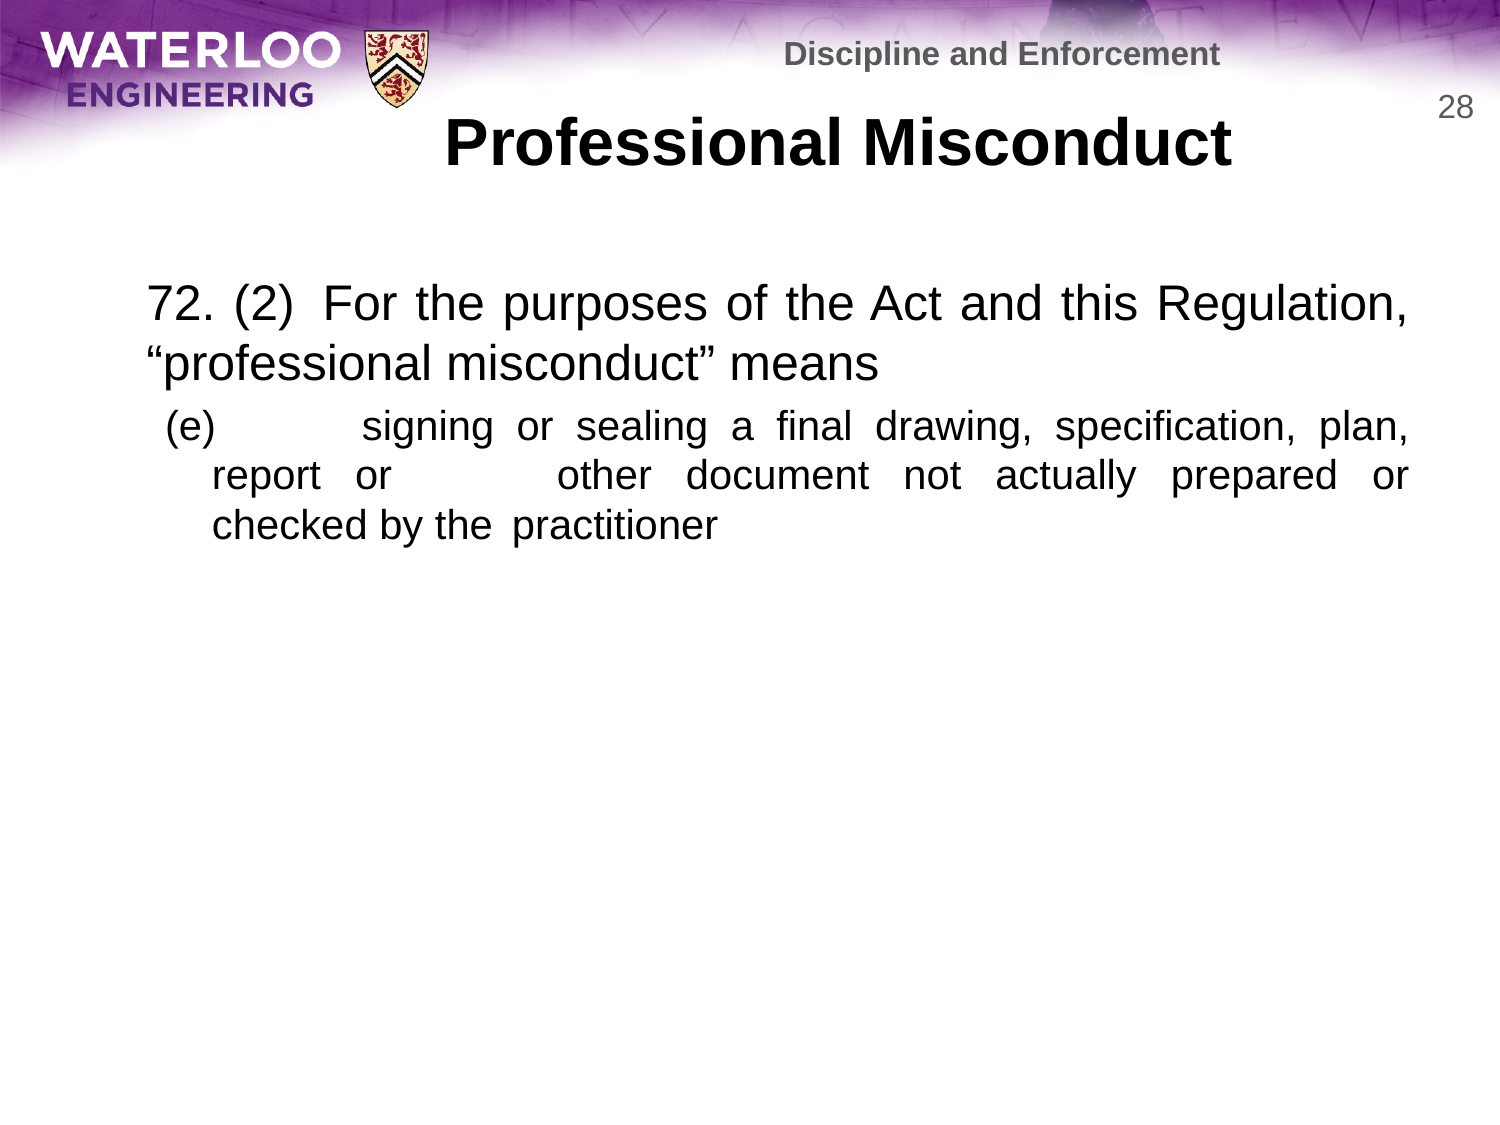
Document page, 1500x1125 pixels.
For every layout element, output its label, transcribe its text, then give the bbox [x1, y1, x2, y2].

slide_number 28 [1360, 73, 1490, 134]
title Professional Misconduct [252, 44, 1426, 233]
footer Discipline and Enforcement [535, 24, 1236, 68]
picture [0, 0, 1500, 1125]
list 72. (2) For the purposes of the Act and this Regulation, “professional misconduct” means (e) signing or sealing a final drawing, specification, plan, report or other document not actually prepared or checked by the practitioner [74, 262, 1426, 1020]
